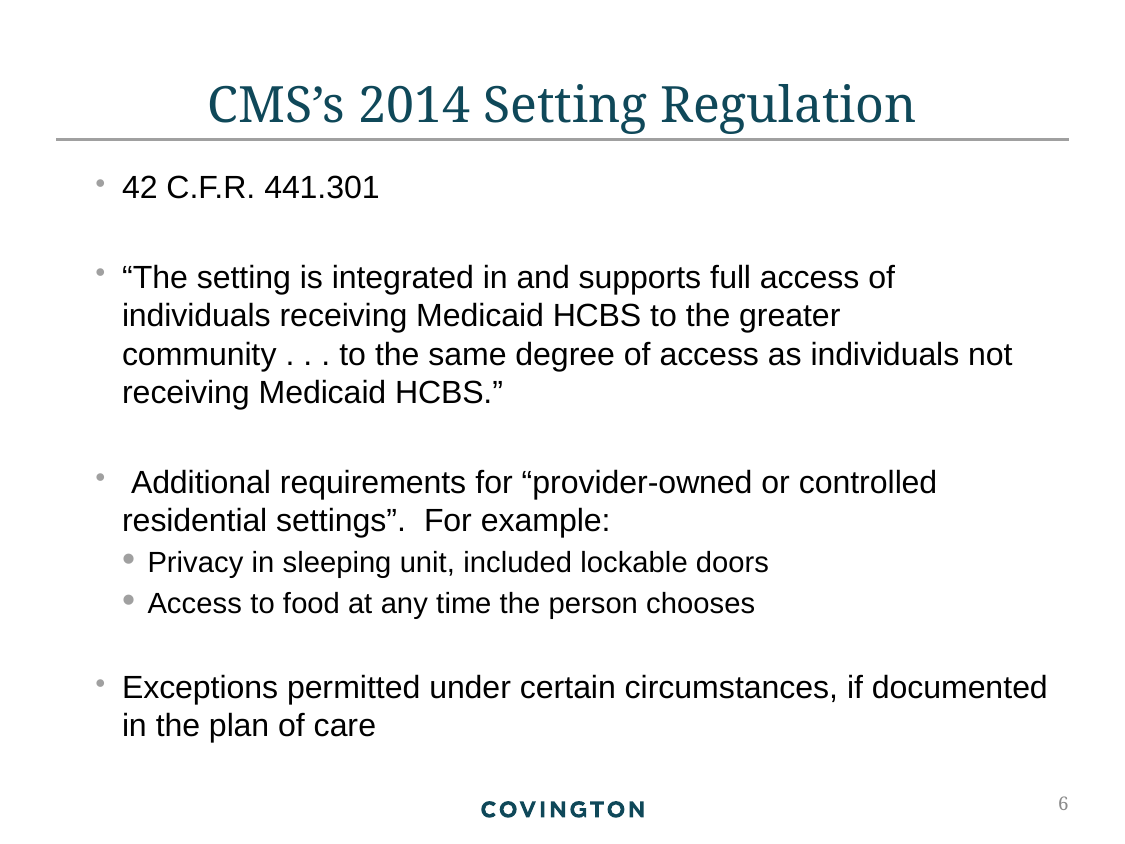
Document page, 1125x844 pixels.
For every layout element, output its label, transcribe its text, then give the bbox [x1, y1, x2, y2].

title CMS’s 2014 Setting Regulation [56, 65, 1069, 141]
slide_number 6 [815, 782, 1069, 828]
list 42 C.F.R. 441.301 “The setting is integrated in and supports full access of individuals receiving Medicaid HCBS to the greater community . . . to the same degree of access as individuals not receiving Medicaid HCBS.” Additional requirements for “provider-owned or controlled residential settings”. For example: Privacy in sleeping unit, included lockable doors Access to food at any time the person chooses Exceptions permitted under certain circumstances, if documented in the plan of care [56, 159, 1069, 760]
